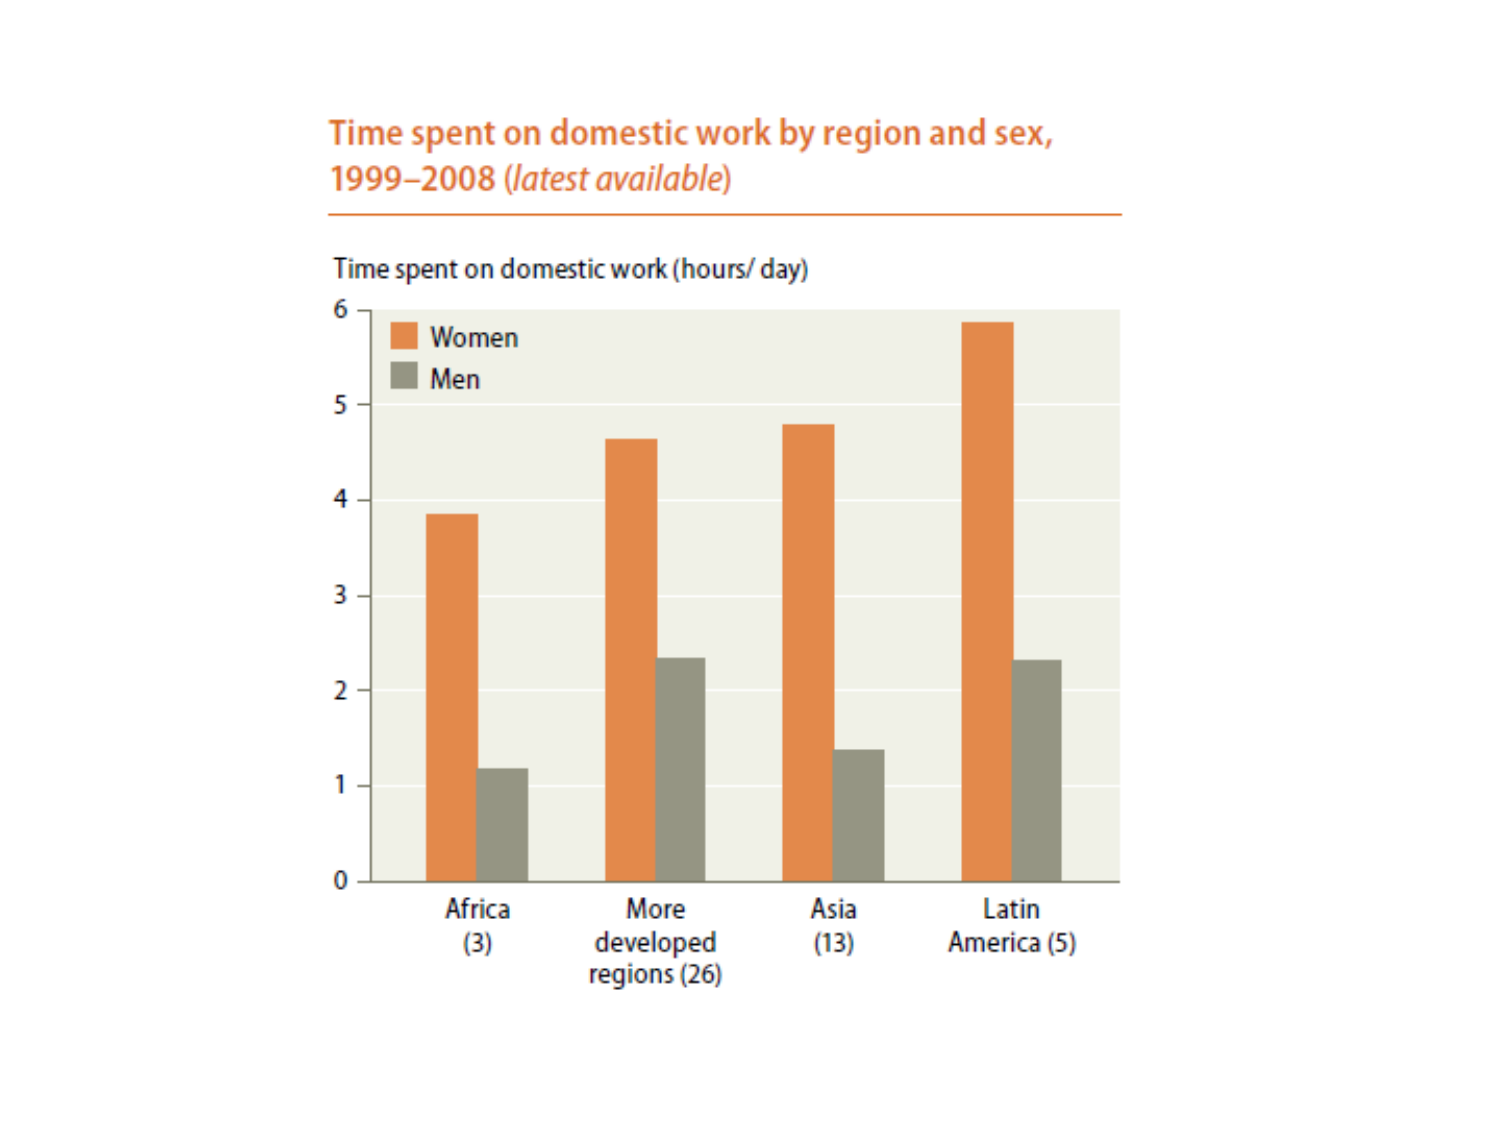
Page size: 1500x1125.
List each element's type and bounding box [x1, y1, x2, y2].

picture [312, 112, 1134, 1017]
